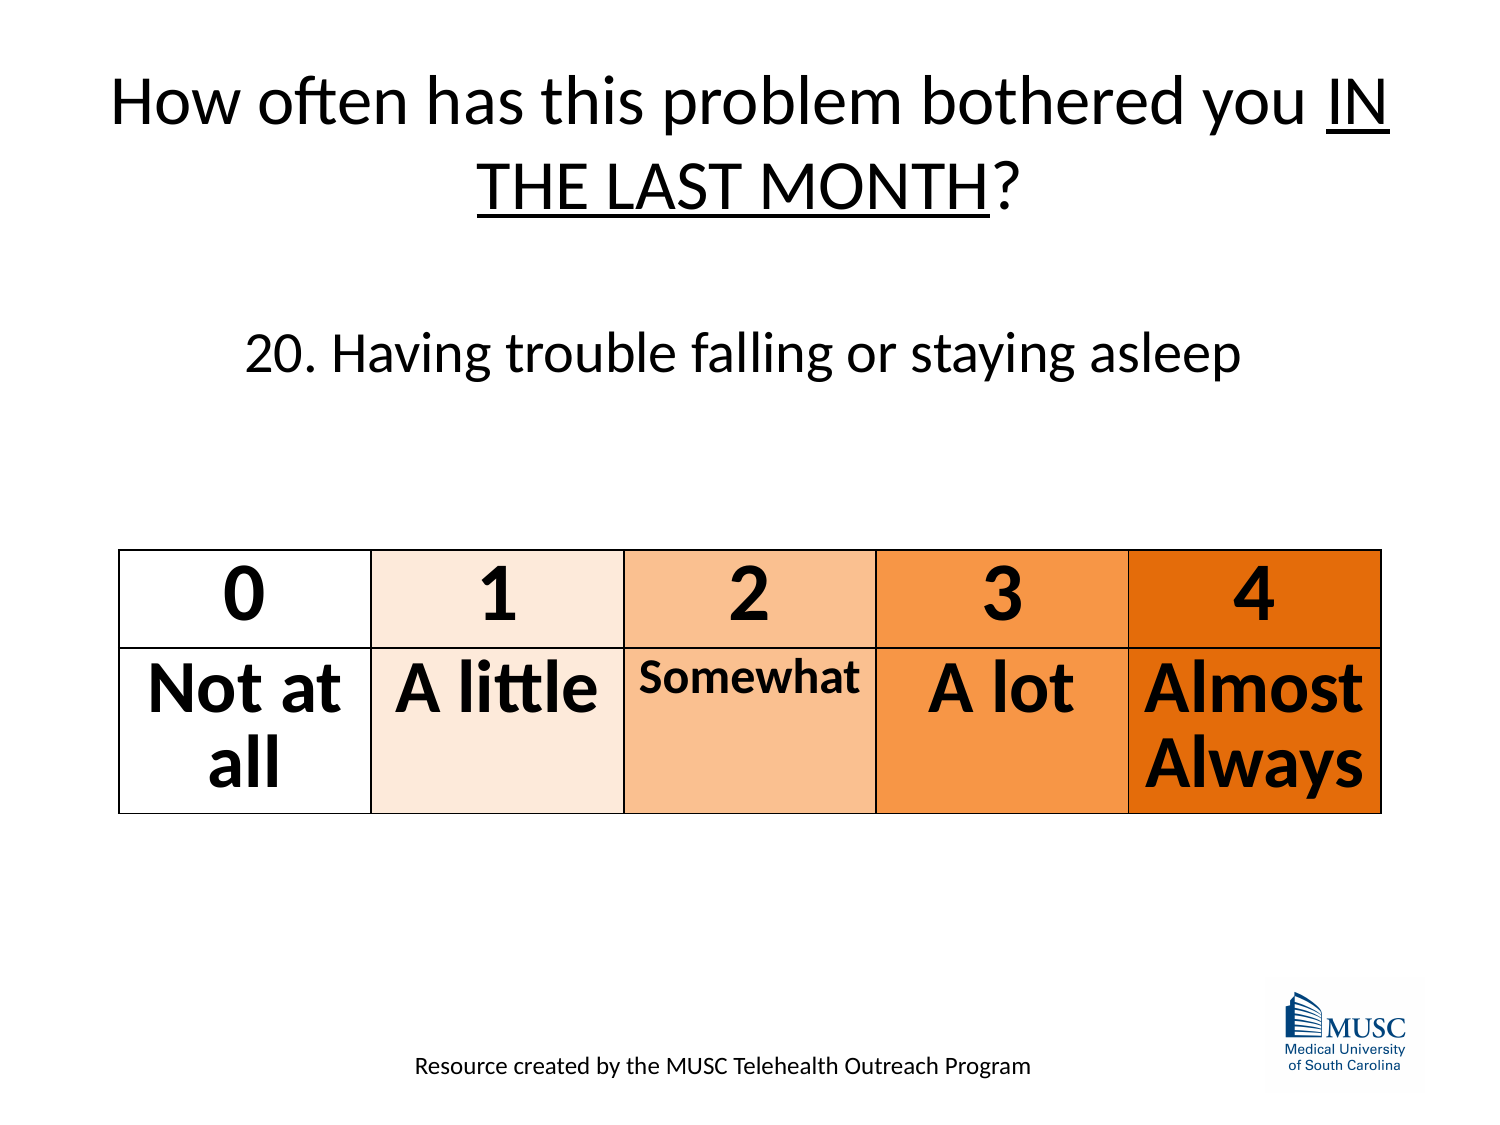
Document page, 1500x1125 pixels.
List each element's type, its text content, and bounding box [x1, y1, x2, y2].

table_header 4 [1129, 551, 1380, 647]
table_cell Somewhat [625, 649, 875, 813]
table_header 2 [625, 551, 875, 647]
table_header 20. Having trouble falling or staying asleep [119, 328, 1381, 387]
table_header 3 [877, 551, 1128, 647]
footer Resource created by the MUSC Telehealth Outreach Program [399, 1042, 1075, 1103]
table_cell A lot [877, 649, 1128, 813]
title How often has this problem bothered you IN THE LAST MONTH? [75, 45, 1425, 233]
table_header 0 [120, 551, 370, 647]
table_cell A little [372, 649, 623, 813]
table_header 1 [372, 551, 623, 647]
table_cell Not at all [120, 649, 370, 813]
picture [1265, 977, 1425, 1093]
table_cell Almost Always [1129, 649, 1380, 813]
